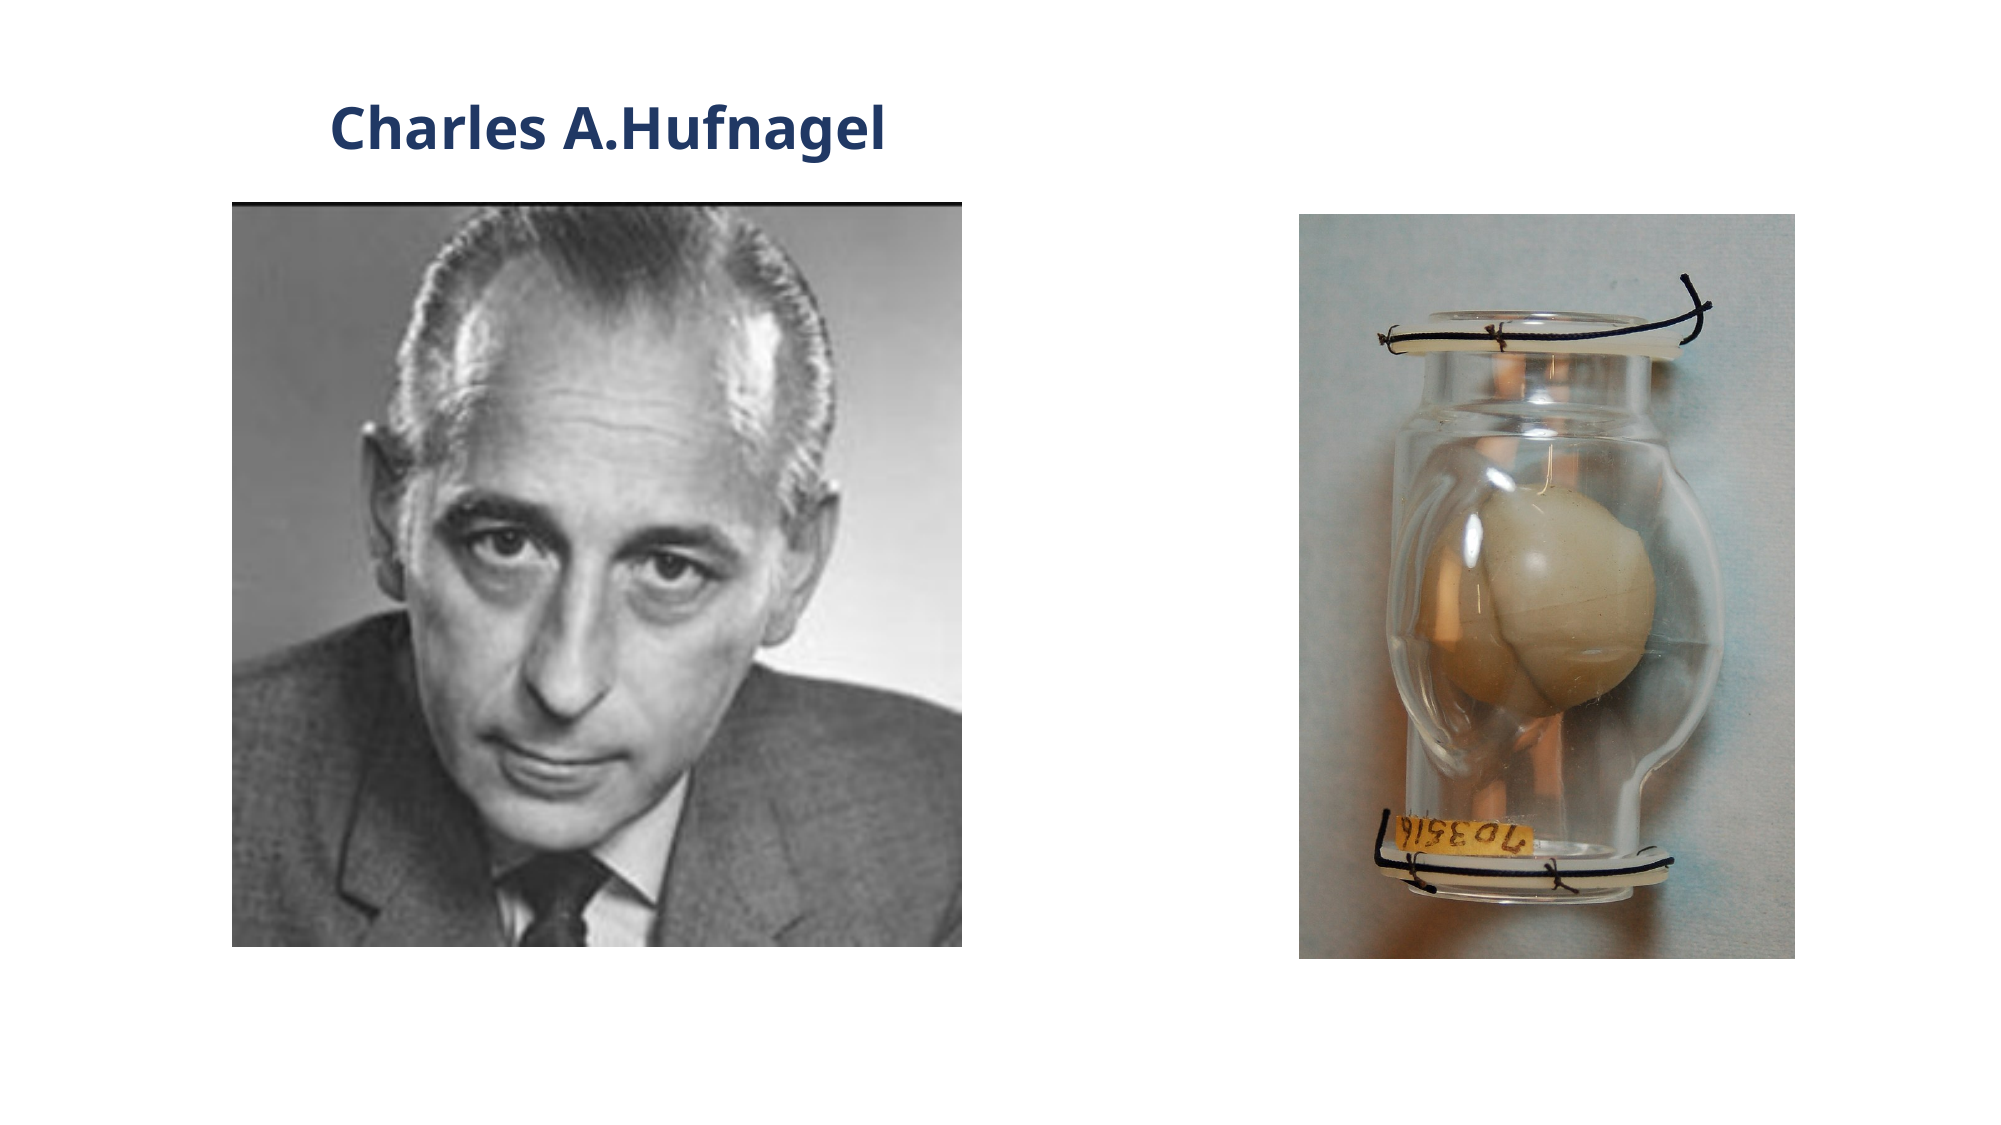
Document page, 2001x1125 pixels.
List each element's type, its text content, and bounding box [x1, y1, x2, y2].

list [232, 202, 962, 947]
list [1299, 214, 1795, 959]
title Charles A.Hufnagel [232, 59, 985, 203]
